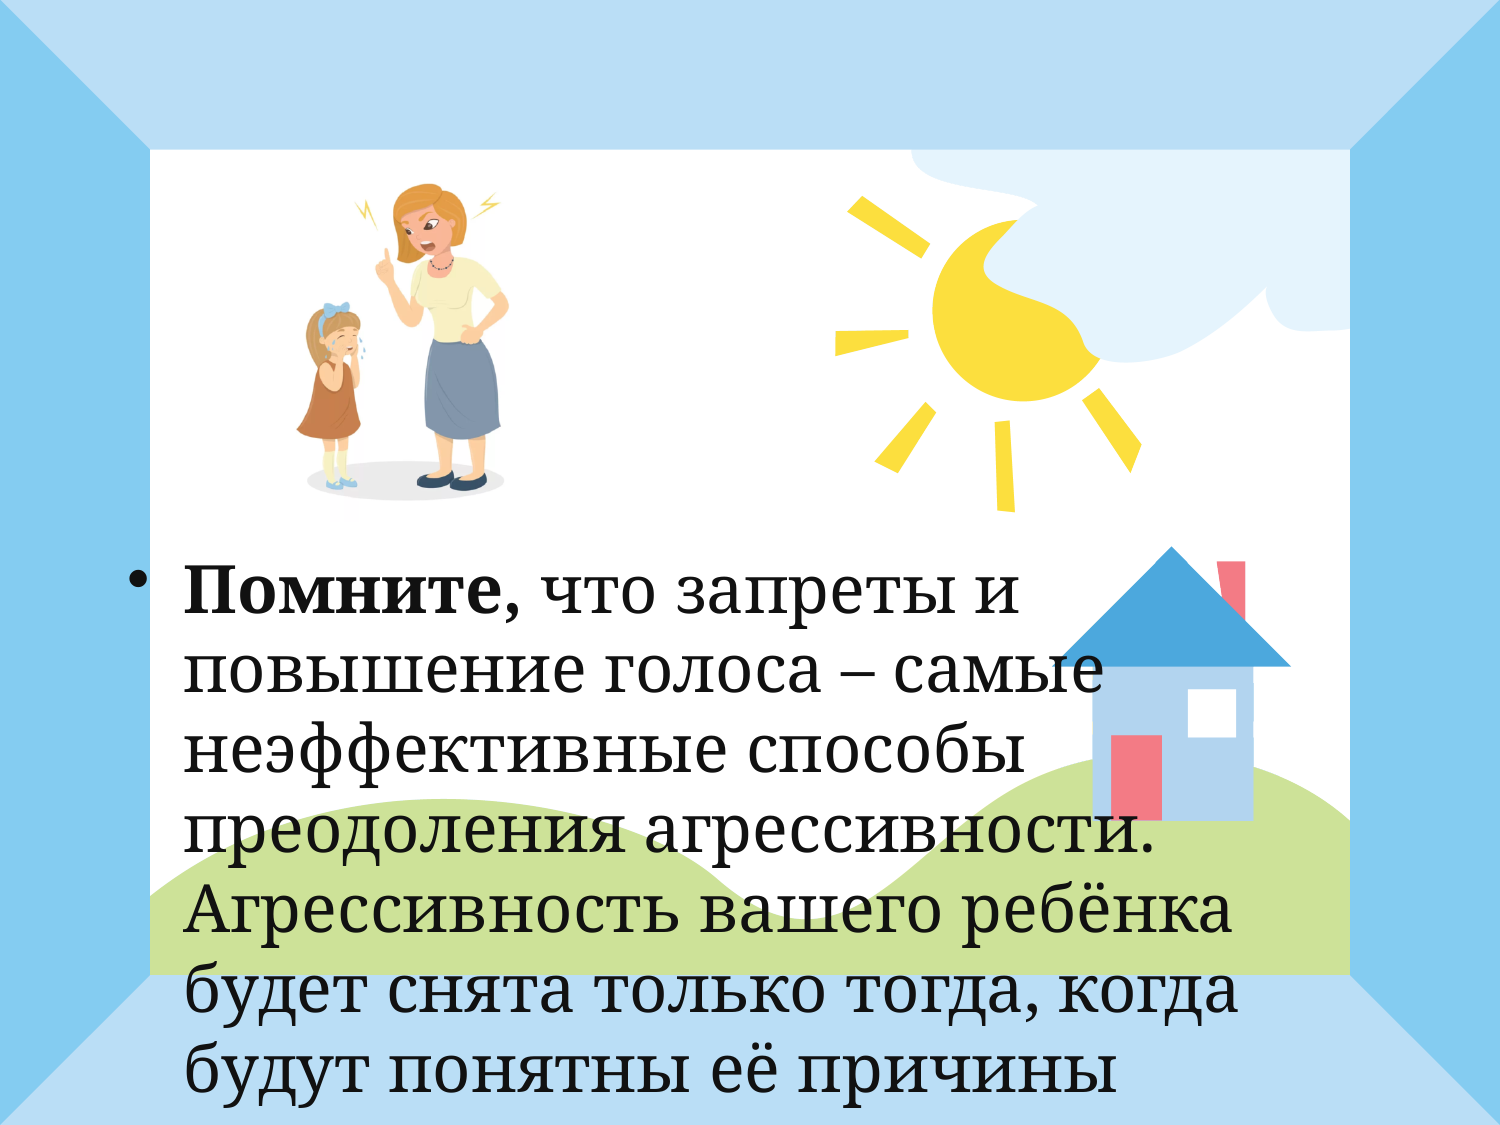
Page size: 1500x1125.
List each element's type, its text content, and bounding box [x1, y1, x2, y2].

picture [0, 0, 1500, 1125]
list Помните, что запреты и повышение голоса – самые неэффективные способы преодоления агрессивности. Агрессивность вашего ребёнка будет снята только тогда, когда будут понятны её причины [112, 538, 1447, 1092]
